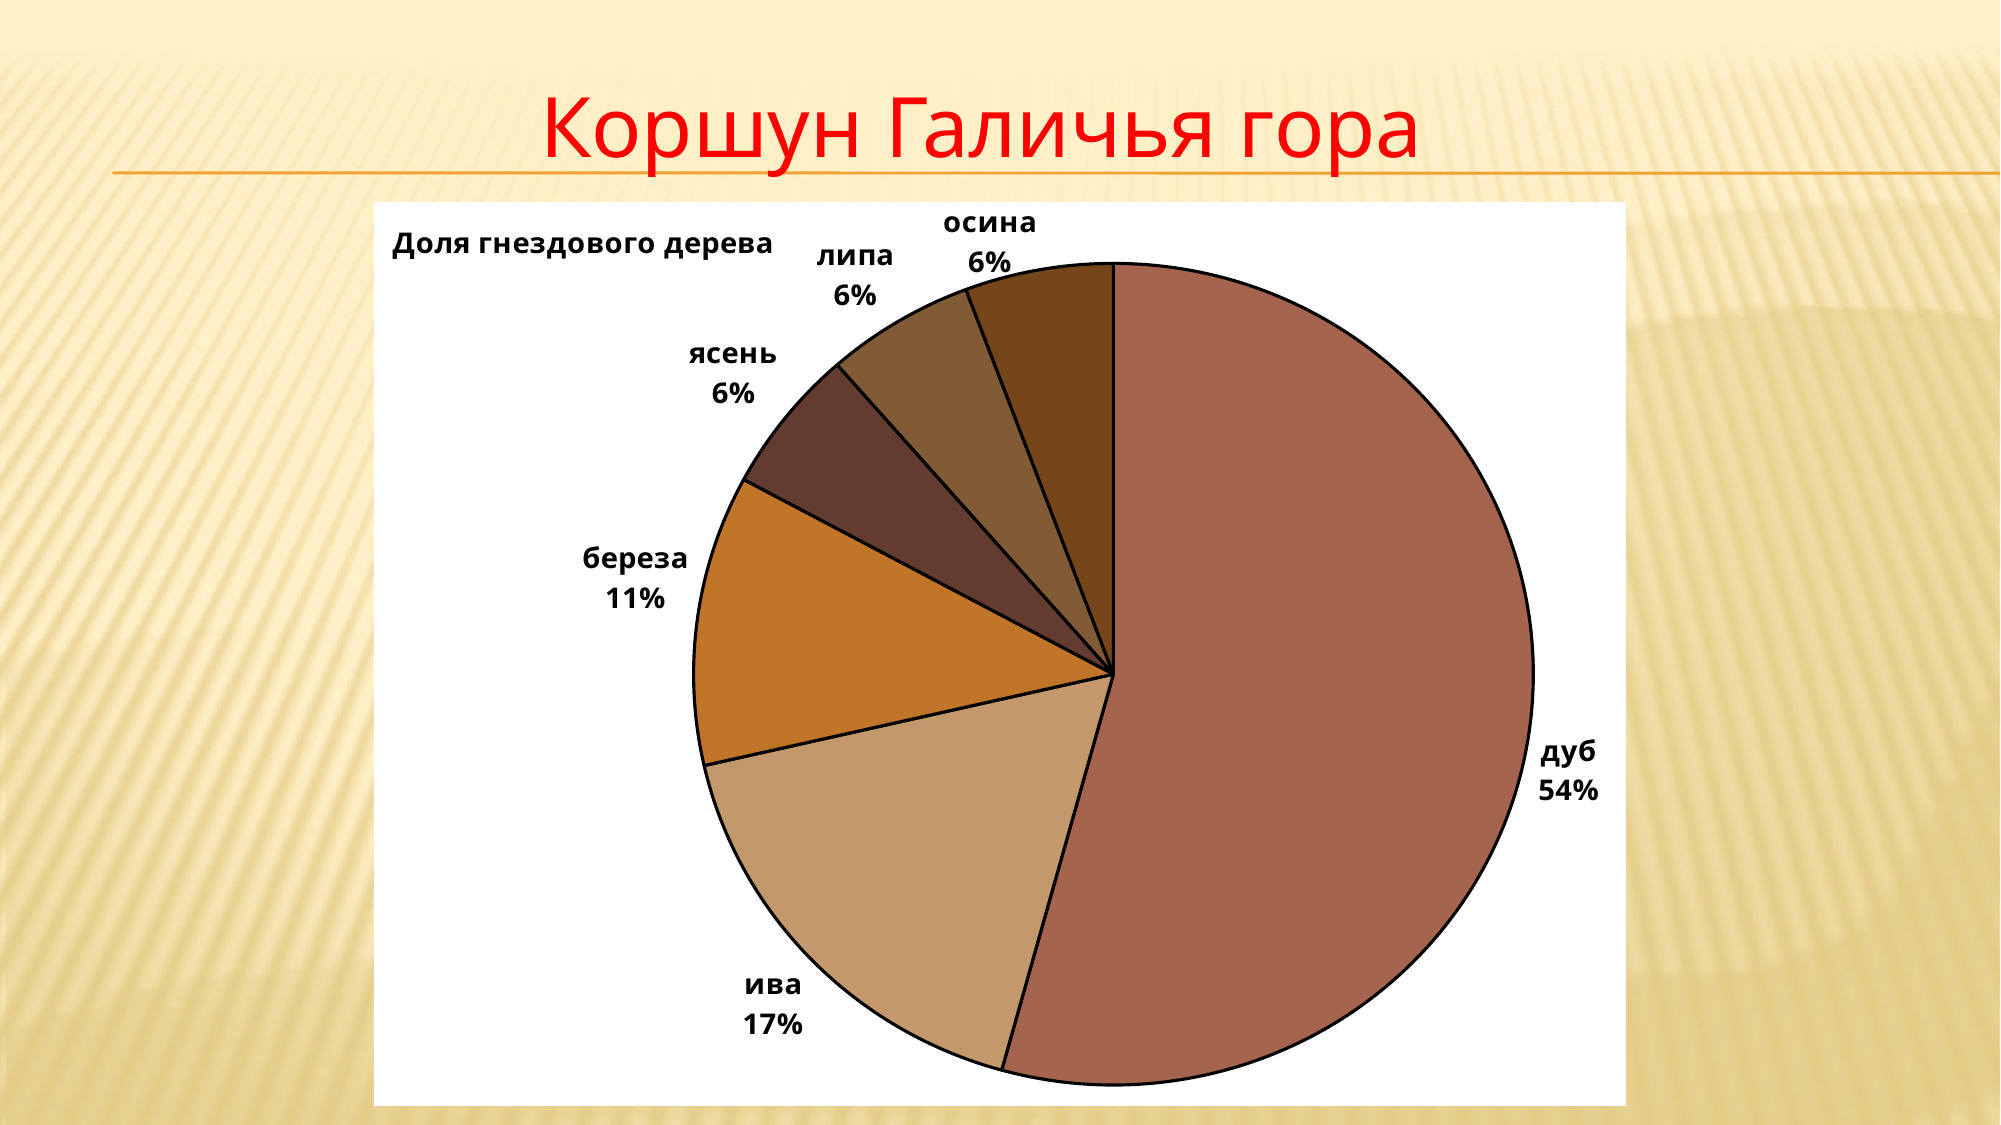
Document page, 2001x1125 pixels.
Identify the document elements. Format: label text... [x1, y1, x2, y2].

chart [373, 181, 1627, 1107]
text_box Коршун Галичья гора [278, 66, 1686, 182]
